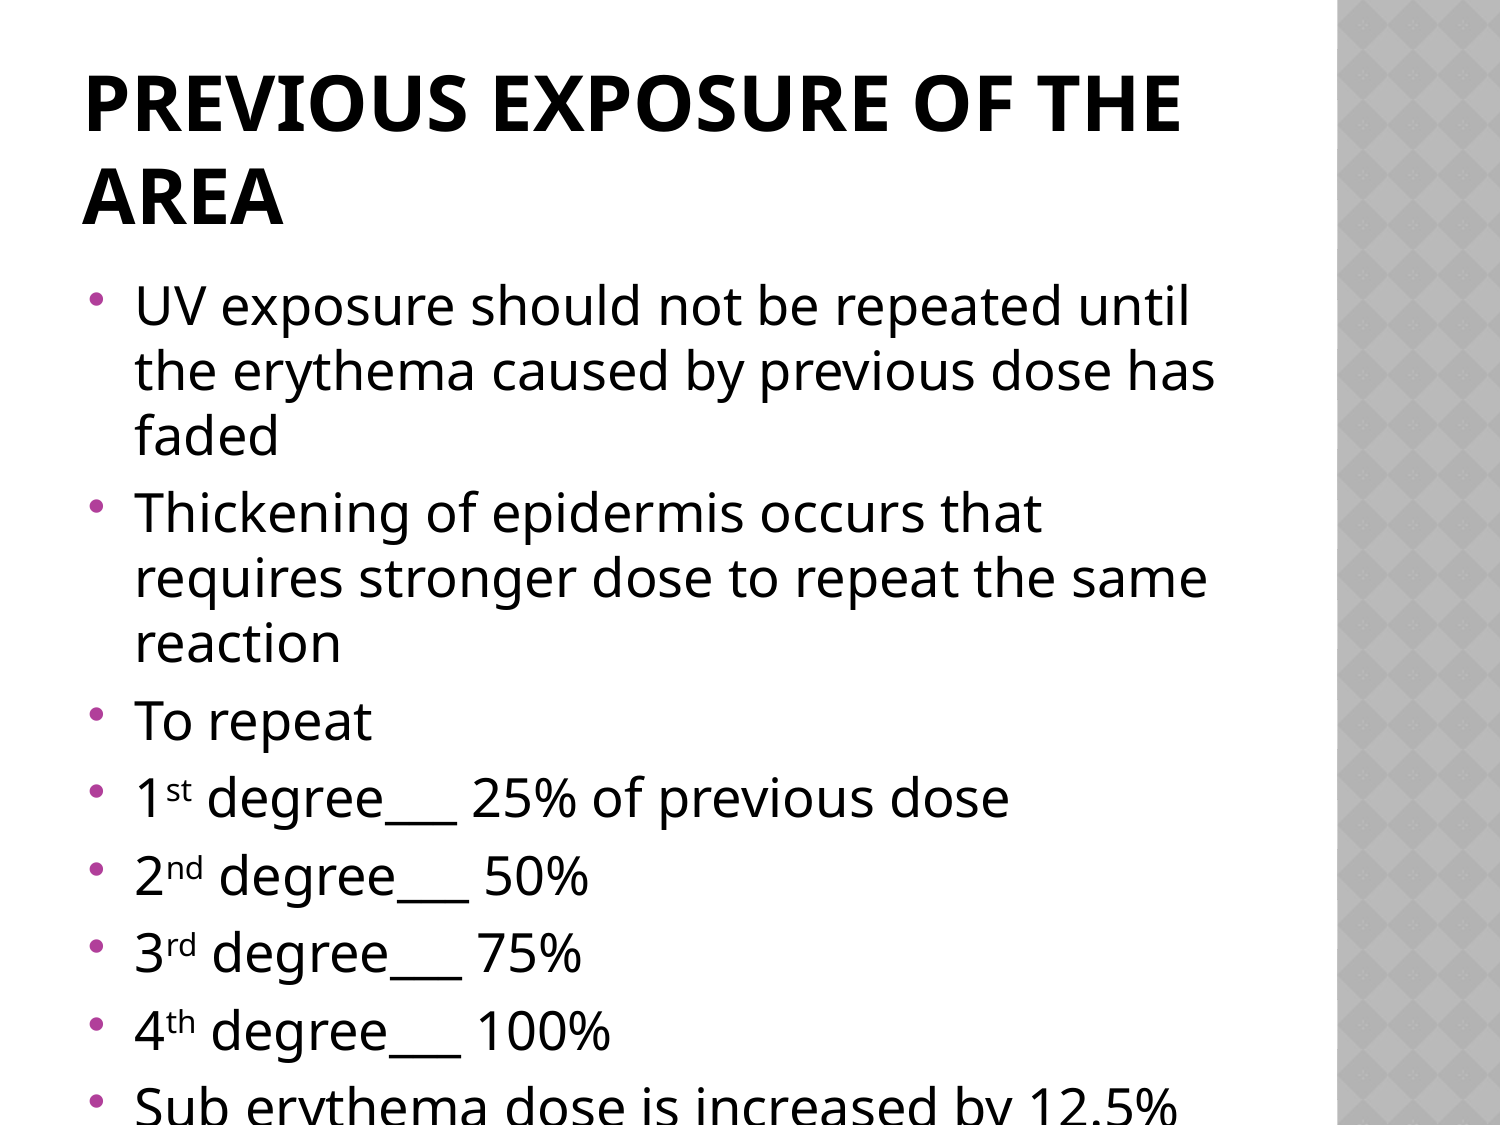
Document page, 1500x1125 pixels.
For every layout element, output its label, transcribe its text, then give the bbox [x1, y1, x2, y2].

title Previous exposure of the area [75, 52, 1263, 240]
list UV exposure should not be repeated until the erythema caused by previous dose has faded Thickening of epidermis occurs that requires stronger dose to repeat the same reaction To repeat 1st degree___ 25% of previous dose 2nd degree___ 50% 3rd degree___ 75% 4th degree___ 100% Sub erythema dose is increased by 12.5% [75, 264, 1263, 1059]
